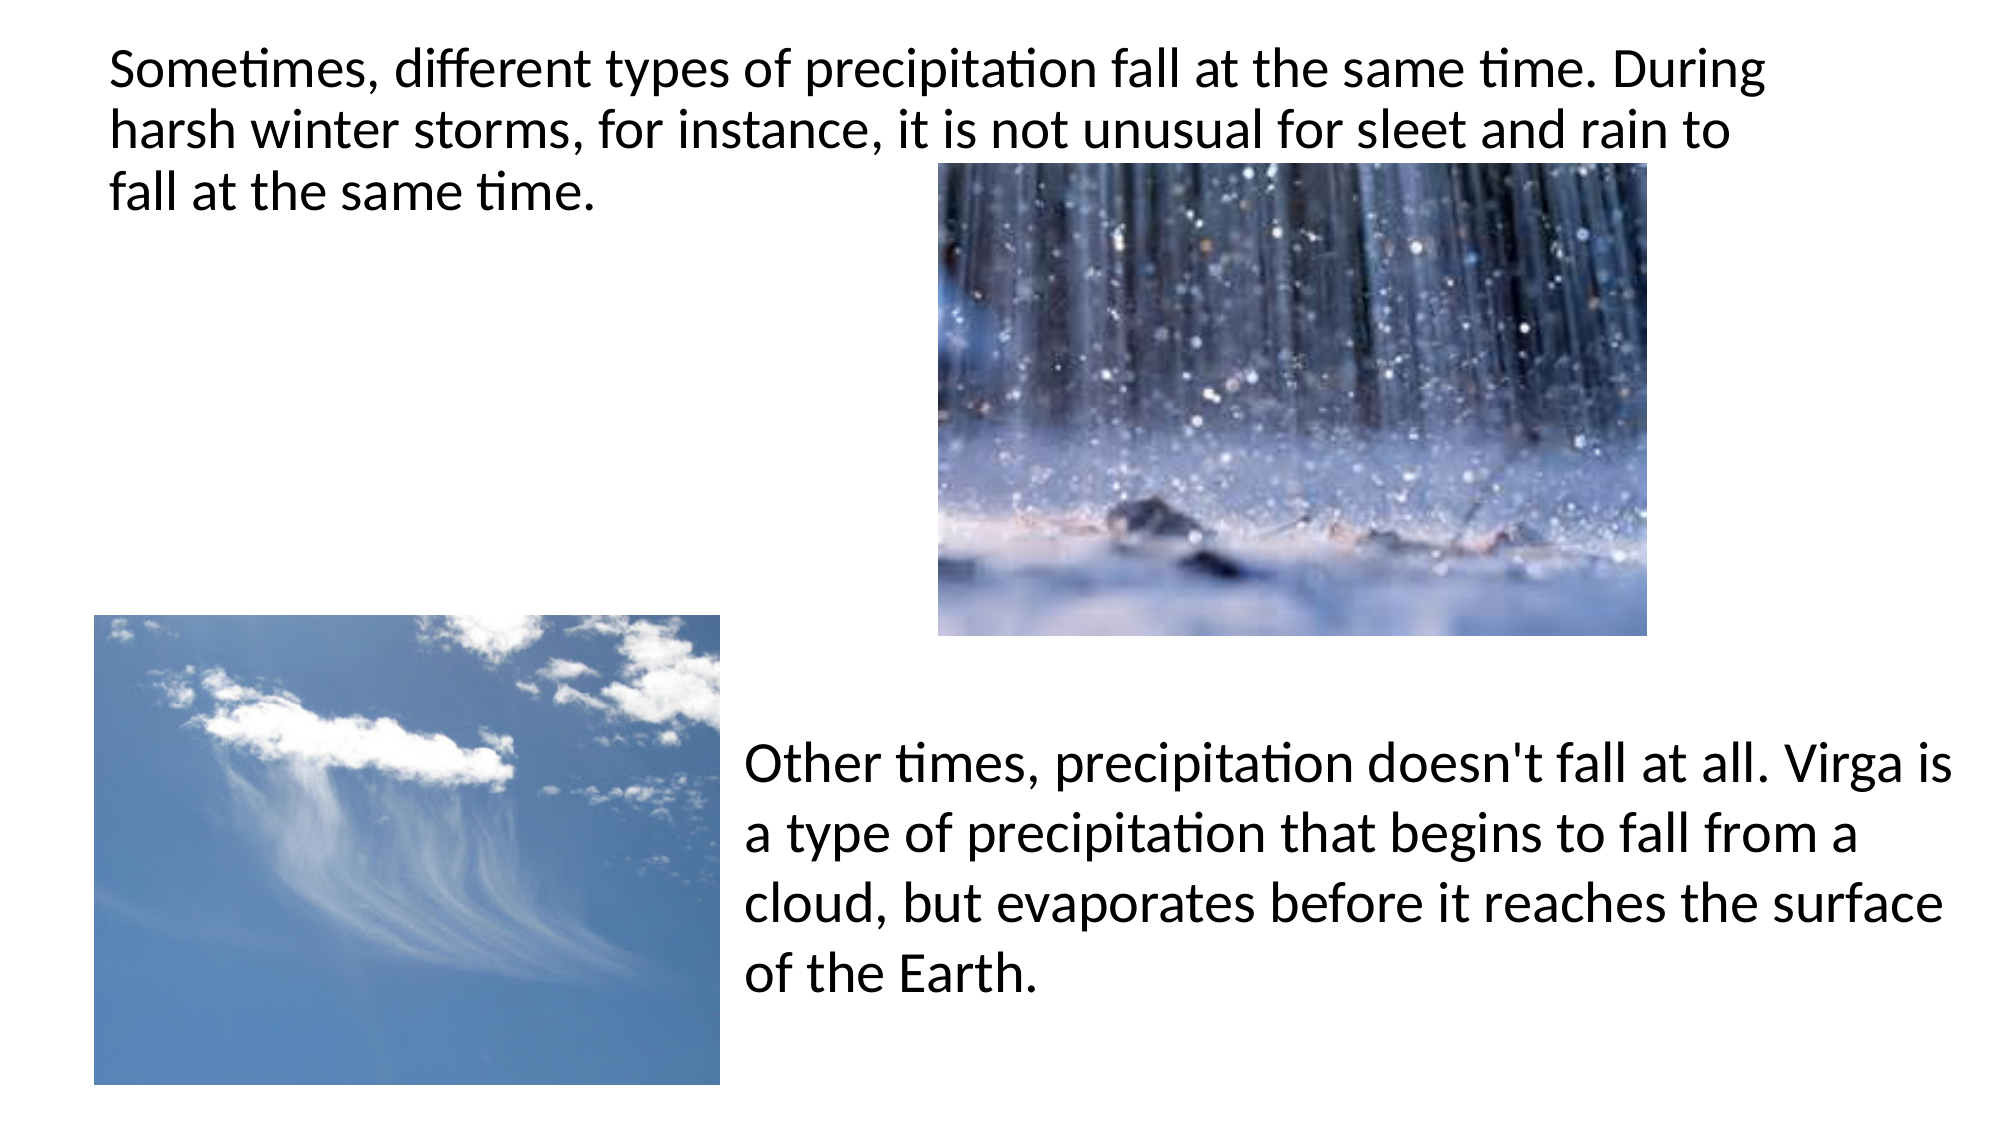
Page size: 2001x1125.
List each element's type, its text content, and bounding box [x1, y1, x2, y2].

picture [938, 163, 1647, 636]
picture [94, 615, 720, 1085]
text_box Other times, precipitation doesn't fall at all. Virga is a type of precipitation that begins to fall from a cloud, but evaporates before it reaches the surface of the Earth. [730, 717, 1974, 1012]
list Sometimes, different types of precipitation fall at the same time. During harsh winter storms, for instance, it is not unusual for sleet and rain to fall at the same time. [94, 30, 1820, 231]
